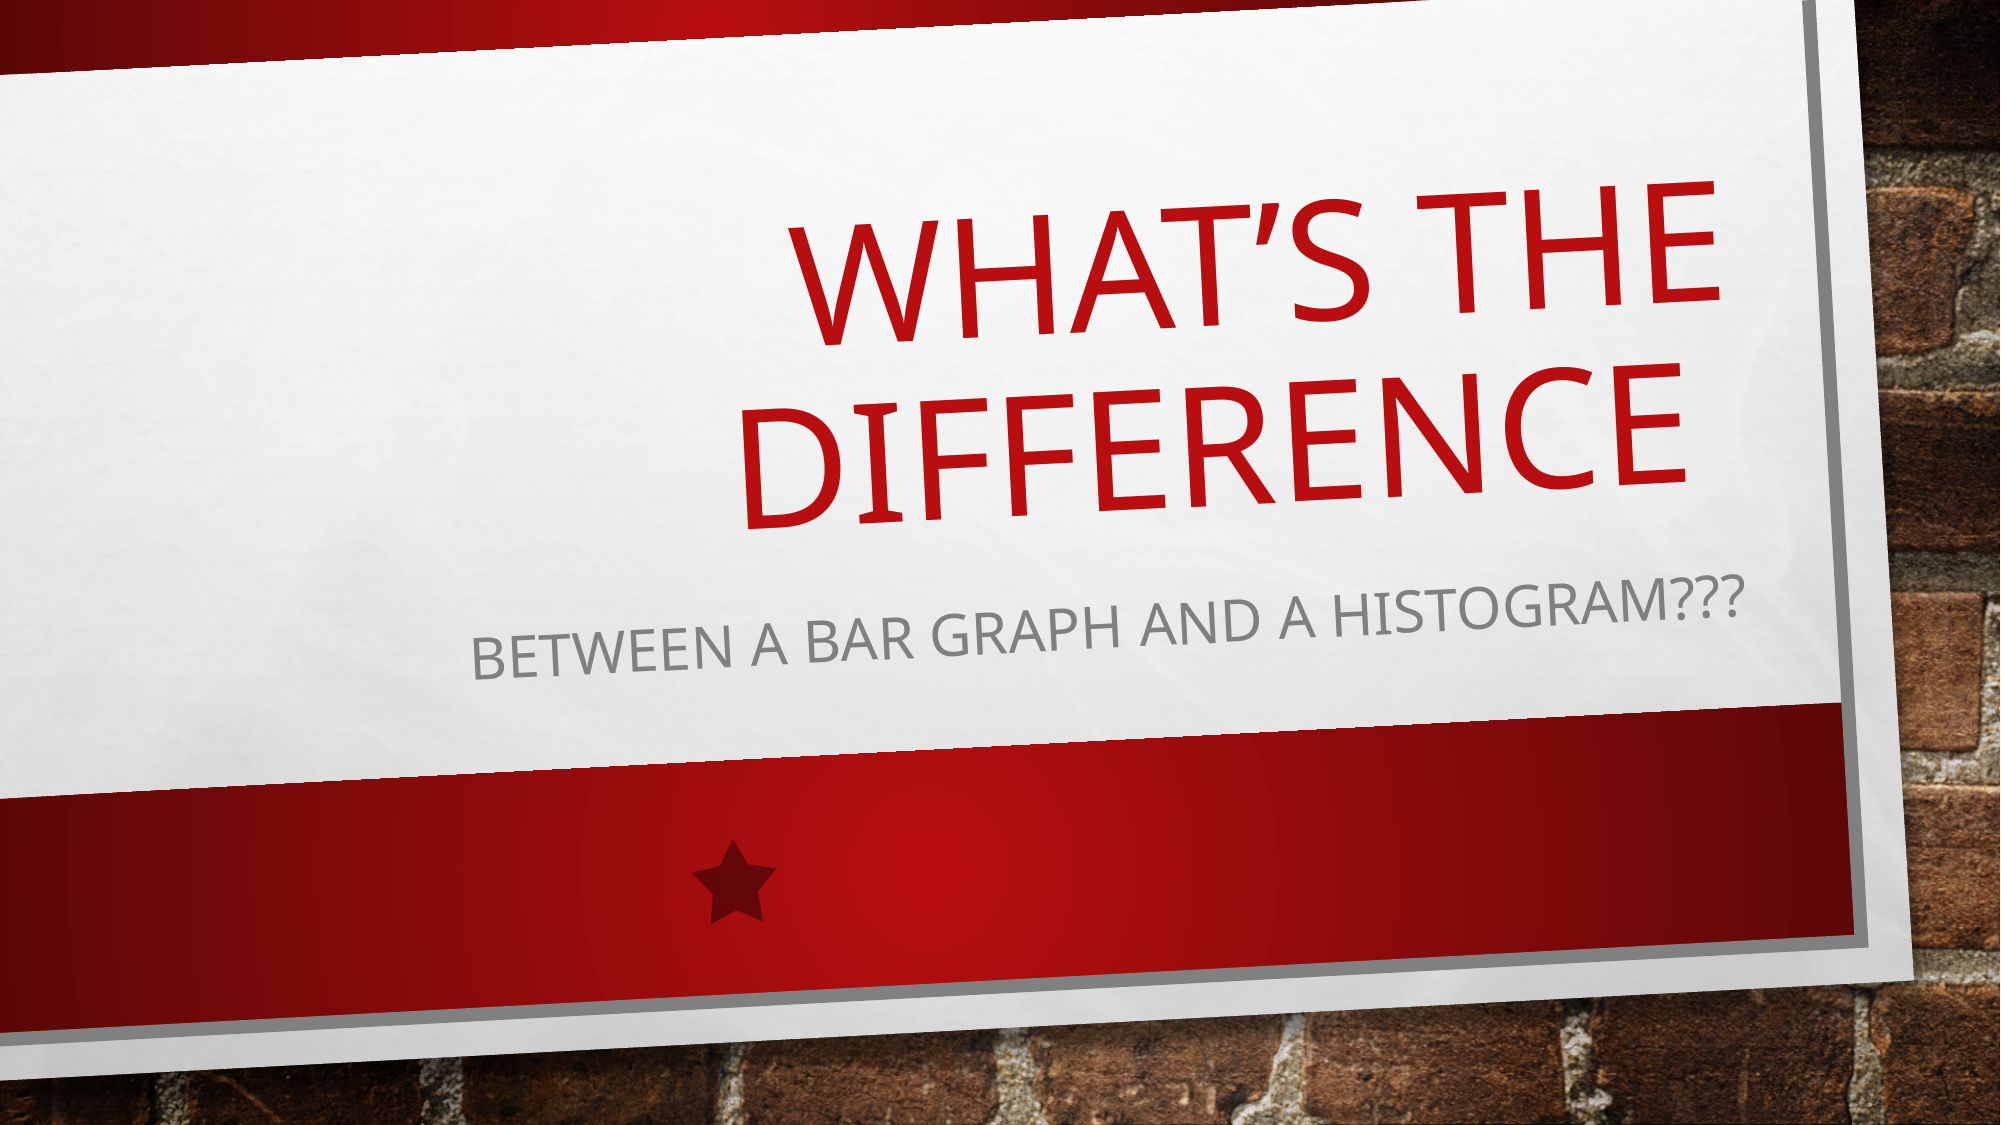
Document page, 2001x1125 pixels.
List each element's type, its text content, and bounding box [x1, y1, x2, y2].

title What’s the difference [135, 67, 1758, 605]
picture [0, 0, 2000, 1125]
subtitle Between a Bar graph and a histogram??? [159, 533, 1763, 708]
